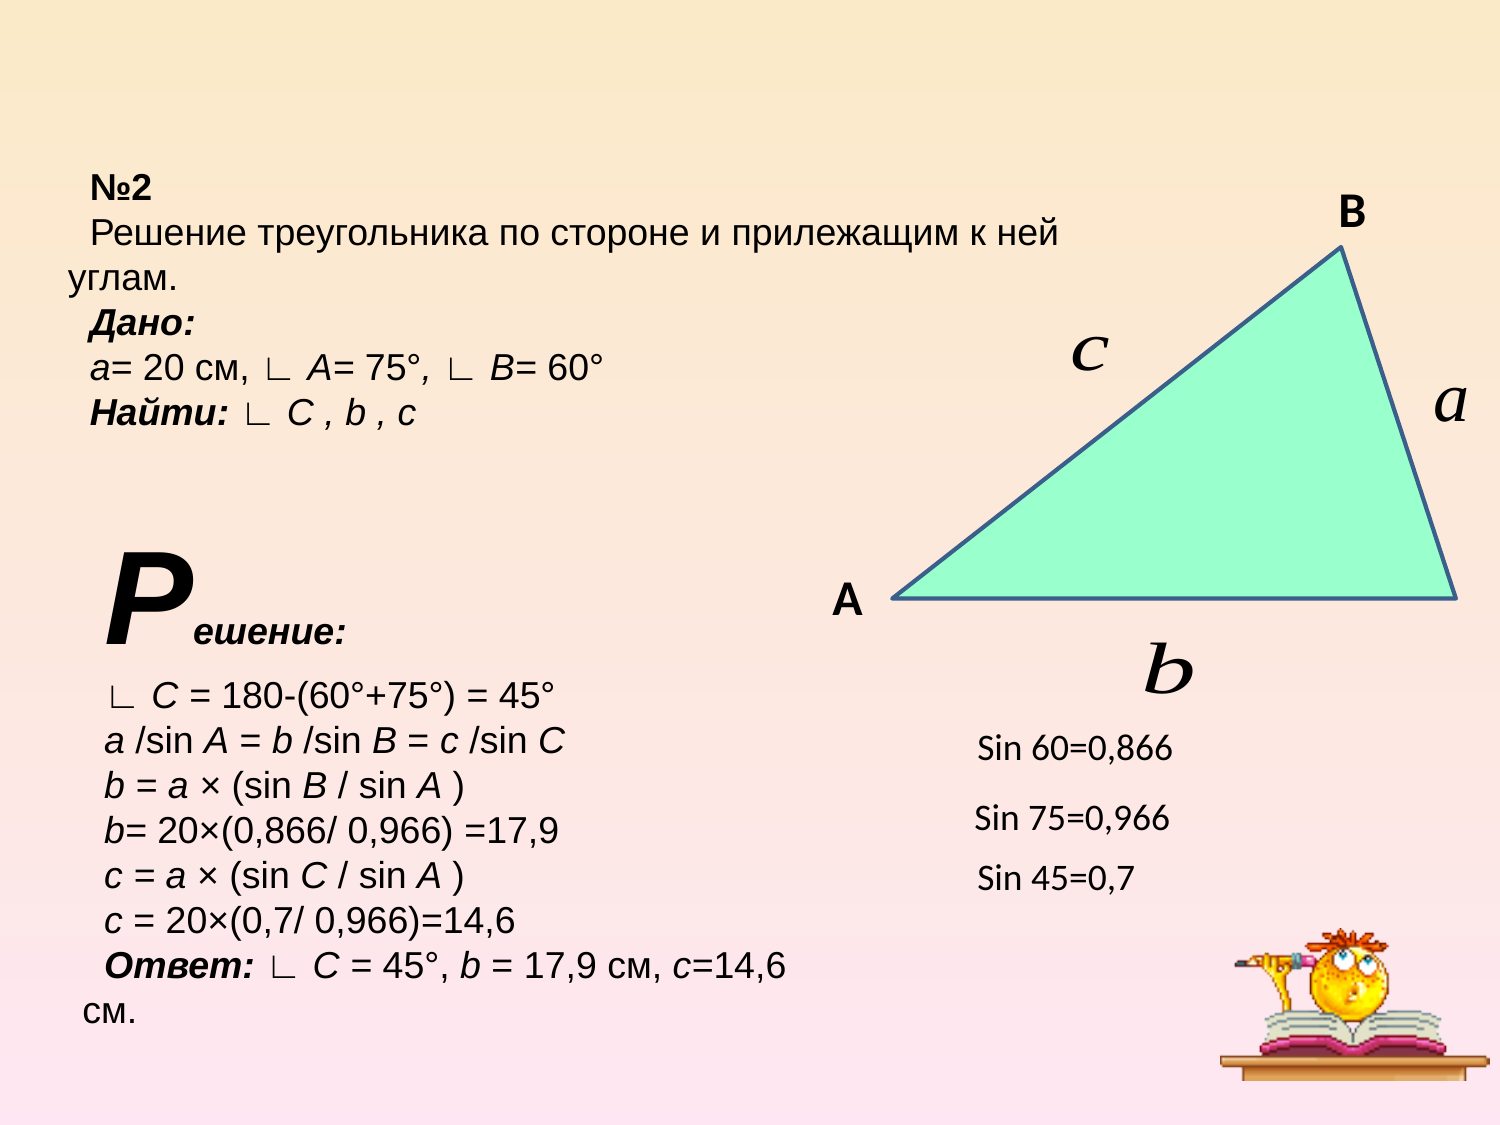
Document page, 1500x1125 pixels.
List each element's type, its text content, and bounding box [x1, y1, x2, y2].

text_box Sin 75=0,966 [959, 785, 1291, 846]
text_box Sin 60=0,866 [962, 720, 1270, 776]
picture [1220, 928, 1490, 1082]
text_box Решение: ∟ C = 180-(60°+75°) = 45° a /sin A = b /sin B = c /sin C b = a × (sin B / sin A ) b= 20×(0,866/ 0,966) =17,9 c = a × (sin C / sin A ) c = 20×(0,7/ 0,966)=14,6 Ответ: ∟ C = 45°, b = 17,9 см, c=14,6 см. [67, 503, 818, 1039]
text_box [817, 169, 1483, 712]
text_box Sin 45=0,7 [962, 845, 1221, 906]
text_box №2 Решение треугольника по стороне и прилежащим к ней углам. Дано: а= 20 см, ∟ А= 75°, ∟ В= 60° Найти: ∟ C , b , c [53, 156, 1125, 486]
